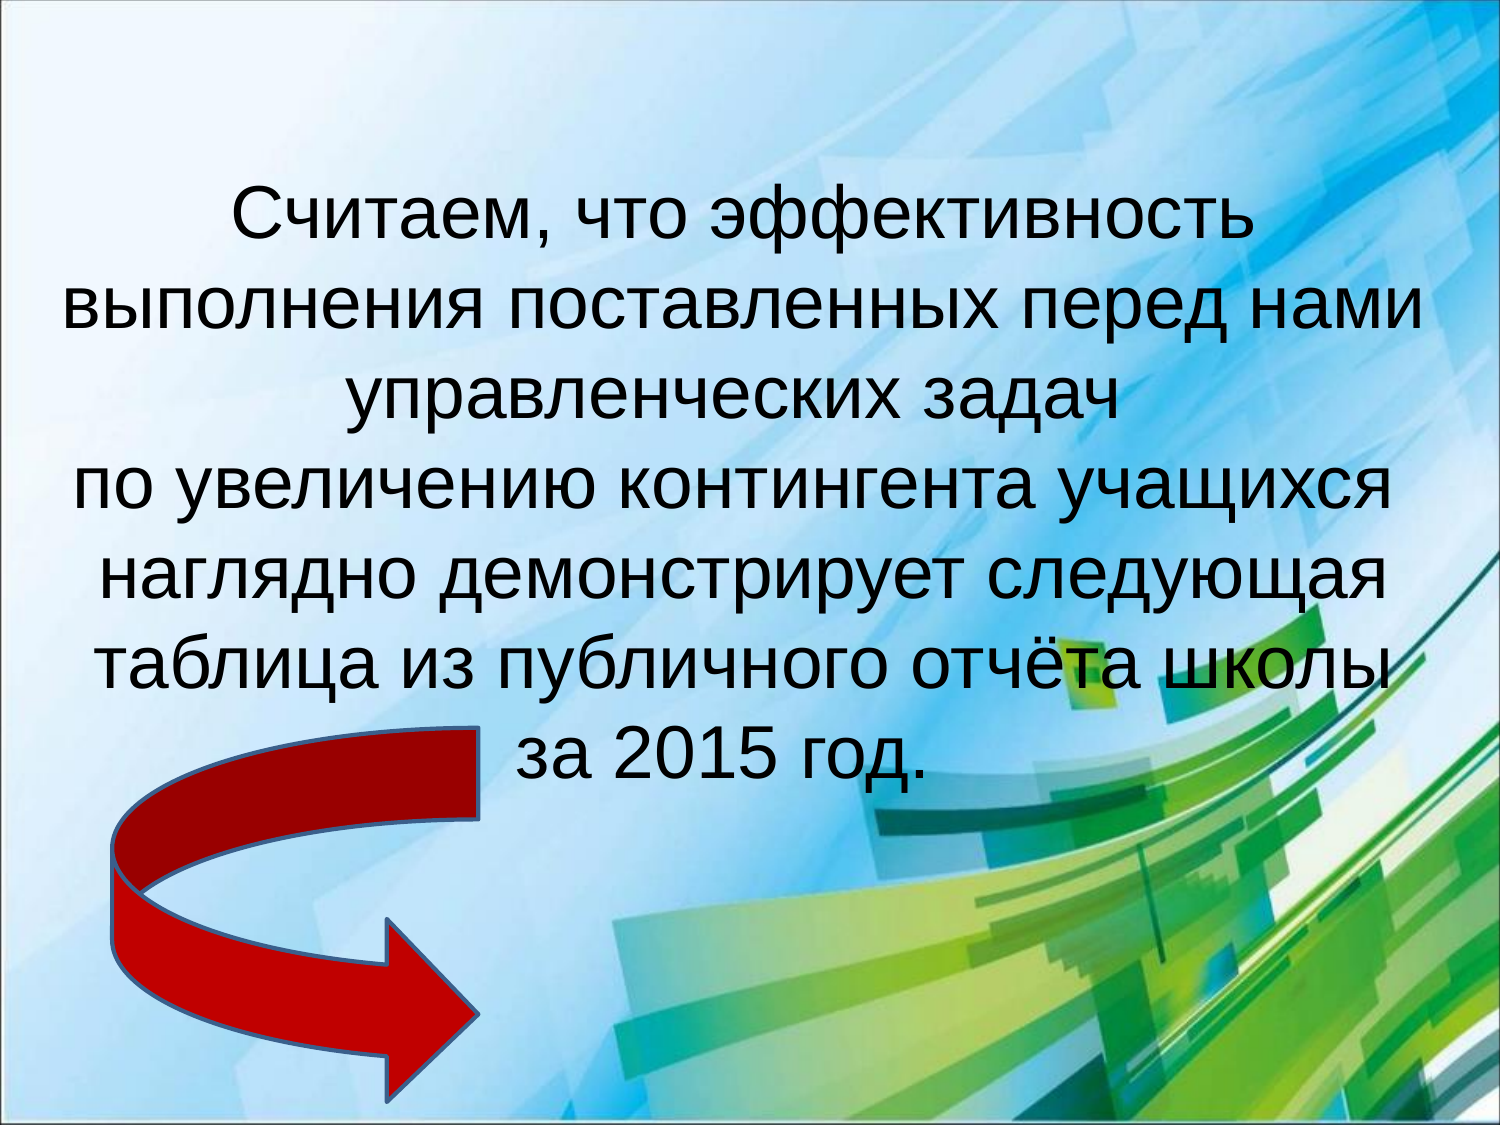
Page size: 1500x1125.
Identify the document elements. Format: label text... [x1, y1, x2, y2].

text_box Считаем, что эффективность выполнения поставленных перед нами управленческих задач по увеличению контингента учащихся наглядно демонстрирует следующая таблица из публичного отчёта школы за 2015 год. [41, 66, 1447, 802]
picture [0, 0, 1500, 1125]
text_box [109, 725, 481, 1104]
